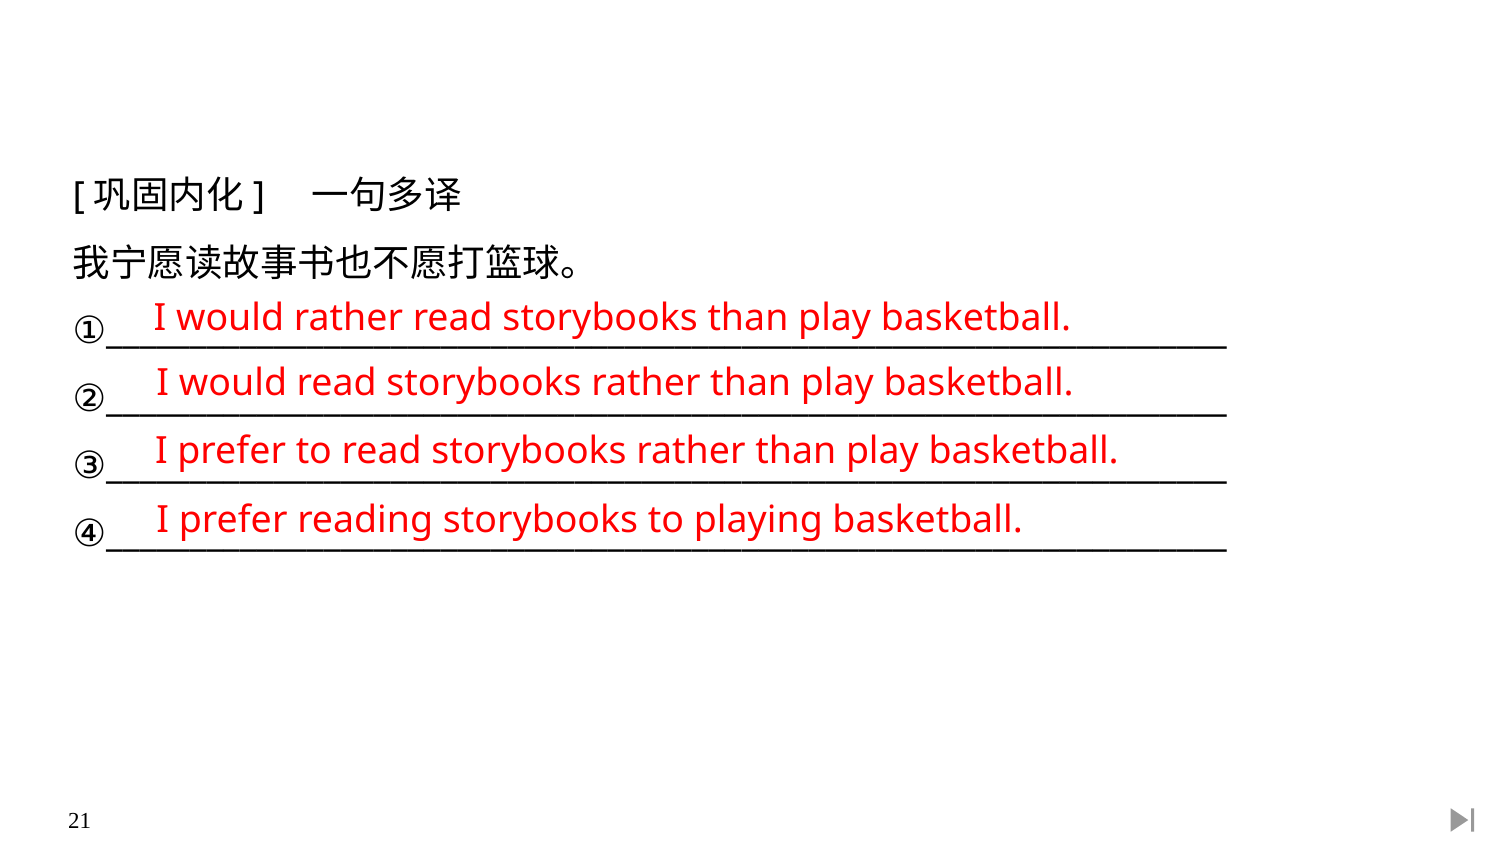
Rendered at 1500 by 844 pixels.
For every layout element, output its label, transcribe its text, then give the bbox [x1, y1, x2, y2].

text_box I prefer reading storybooks to playing basketball. [145, 488, 1035, 546]
text_box I would read storybooks rather than play basketball. [145, 352, 1087, 409]
text_box [巩固内化] 一句多译 我宁愿读故事书也不愿打篮球。 ①___________________________________________________________________ ②___________________________________________________________________ ③___________________________________________________________________ ④___________________________________________________________________ [61, 143, 1404, 560]
text_box I would rather read storybooks than play basketball. [142, 286, 1084, 343]
text_box I prefer to read storybooks rather than play basketball. [143, 420, 1132, 477]
